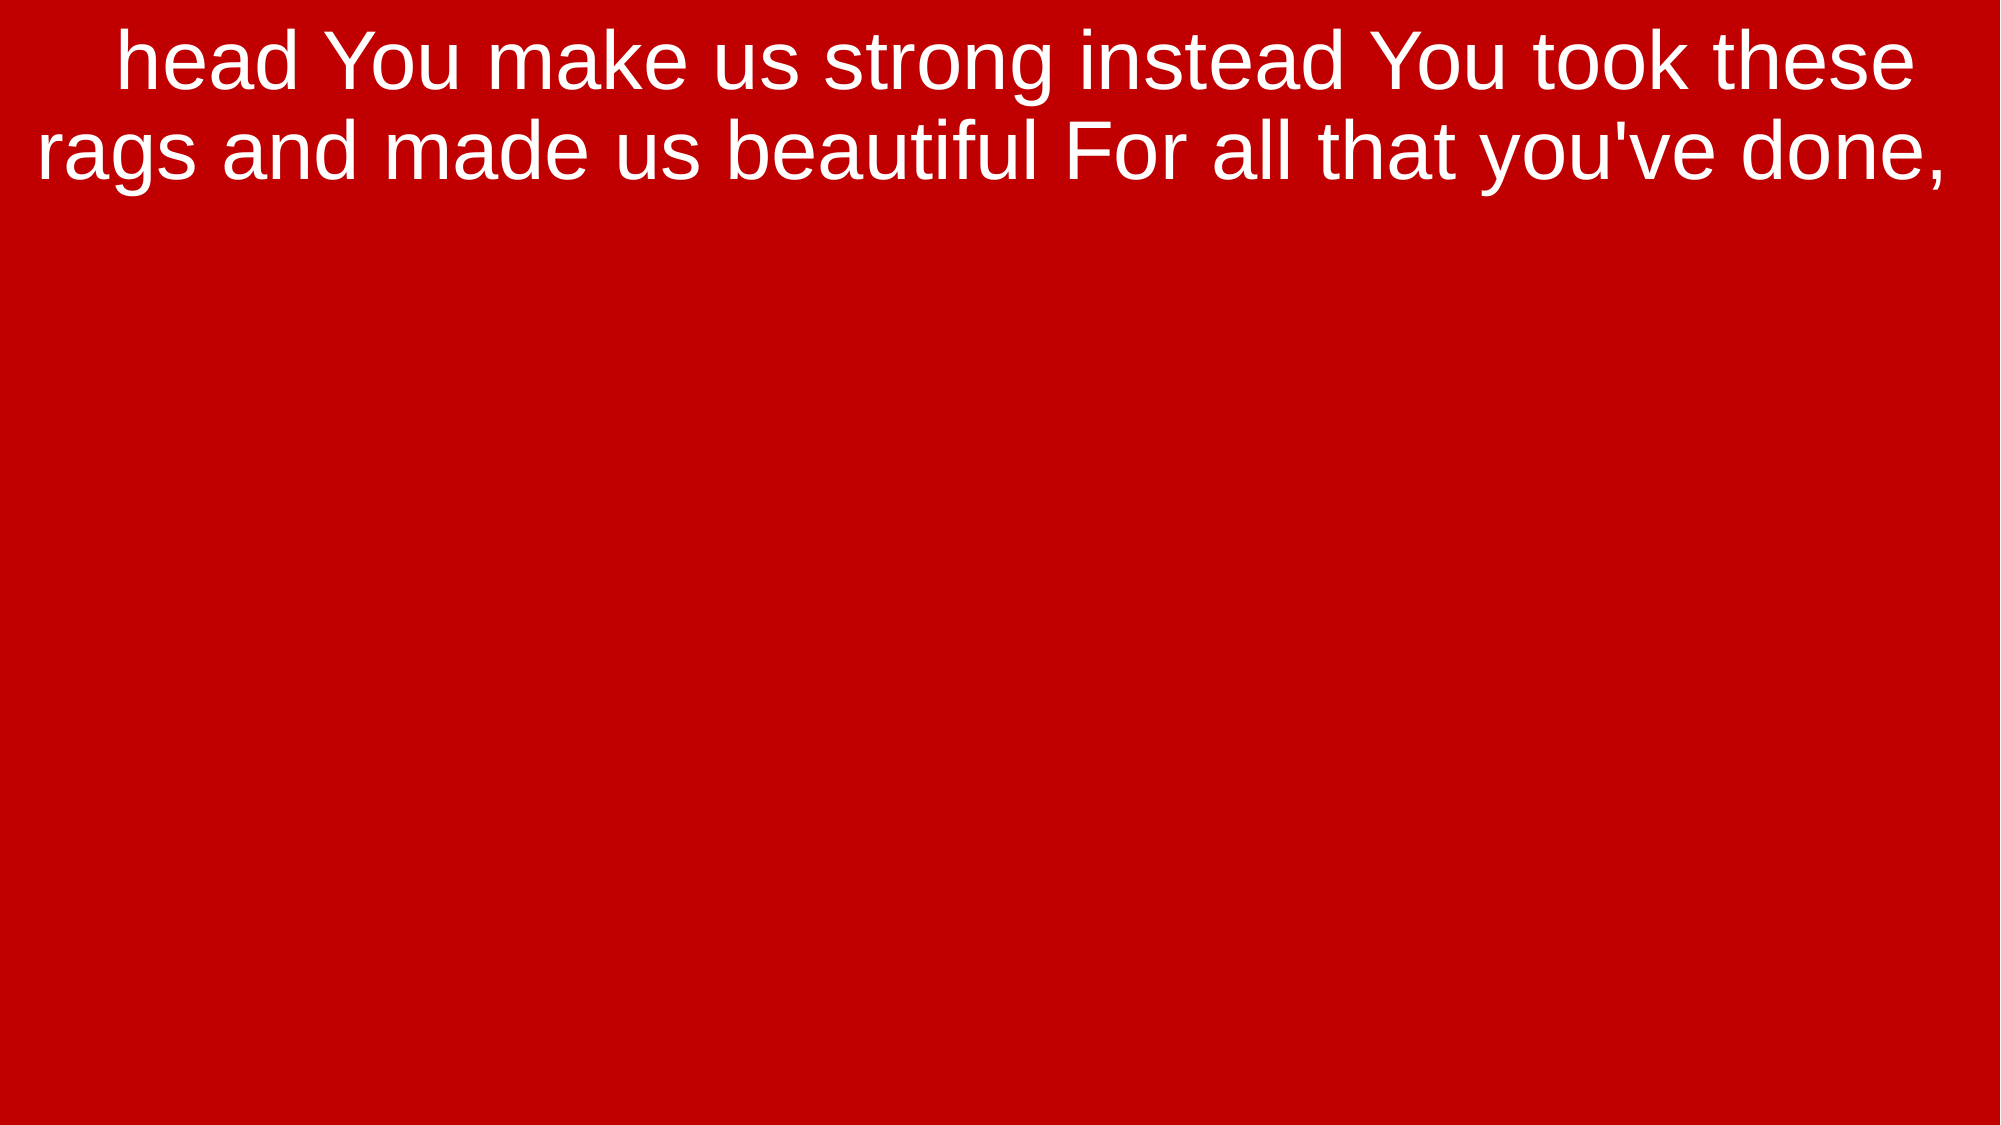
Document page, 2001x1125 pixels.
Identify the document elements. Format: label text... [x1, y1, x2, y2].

list head You make us strong instead You took these rags and made us beautiful For all that you've done, [10, 9, 2000, 784]
